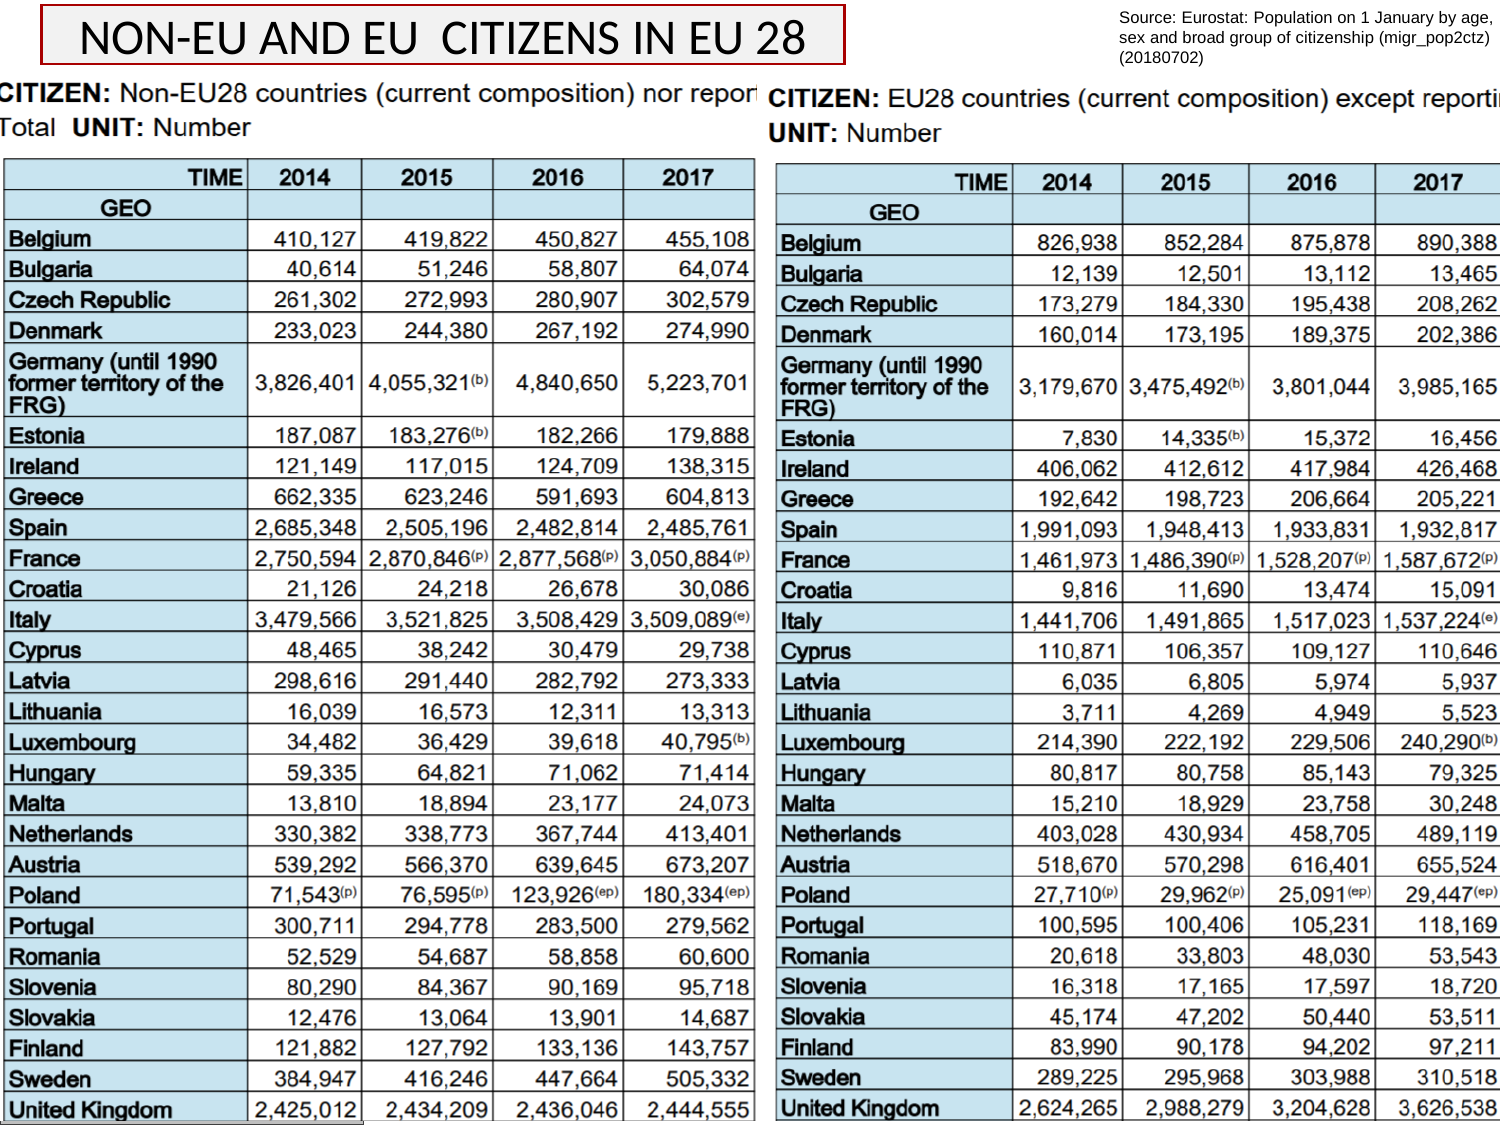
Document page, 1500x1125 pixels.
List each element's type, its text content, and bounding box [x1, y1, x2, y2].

title Non-EU and EU citizens in EU 28 [40, 4, 846, 65]
text_box Source: Eurostat: Population on 1 January by age, sex and broad group of citizenship (migr_pop2ctz) (20180702) [1104, 0, 1500, 75]
picture [0, 49, 1500, 1121]
